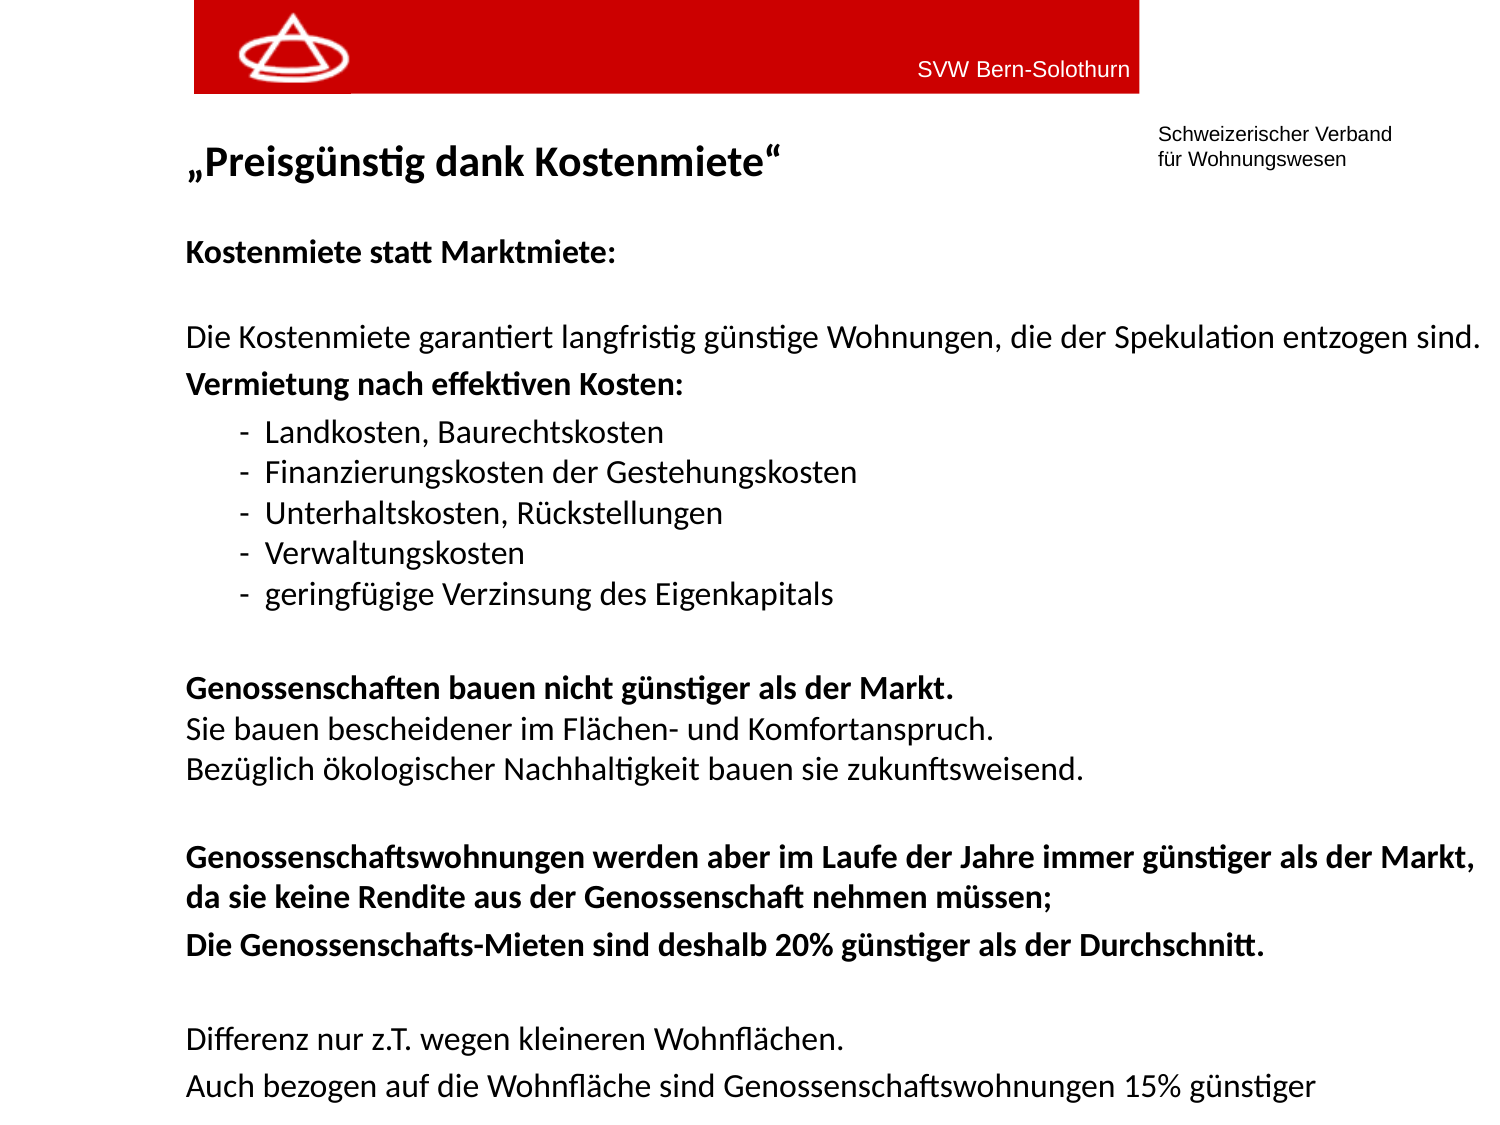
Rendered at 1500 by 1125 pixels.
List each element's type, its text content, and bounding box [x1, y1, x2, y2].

picture [194, 0, 351, 94]
text_box „Preisgünstig dank Kostenmiete“ Kostenmiete statt Marktmiete: Die Kostenmiete garantiert langfristig günstige Wohnungen, die der Spekulation entzogen sind. Vermietung nach effektiven Kosten: - Landkosten, Baurechtskosten - Finanzierungskosten der Gestehungskosten - Unterhaltskosten, Rückstellungen - Verwaltungskosten - geringfügige Verzinsung des Eigenkapitals Genossenschaften bauen nicht günstiger als der Markt. Sie bauen bescheidener im Flächen- und Komfortanspruch. Bezüglich ökologischer Nachhaltigkeit bauen sie zukunftsweisend. Genossenschaftswohnungen werden aber im Laufe der Jahre immer günstiger als der Markt, da sie keine Rendite aus der Genossenschaft nehmen müssen; Die Genossenschafts-Mieten sind deshalb 20% günstiger als der Durchschnitt. Differenz nur z.T. wegen kleineren Wohnflächen. Auch bezogen auf die Wohnfläche sind Genossenschaftswohnungen 15% günstiger [171, 125, 1500, 1125]
